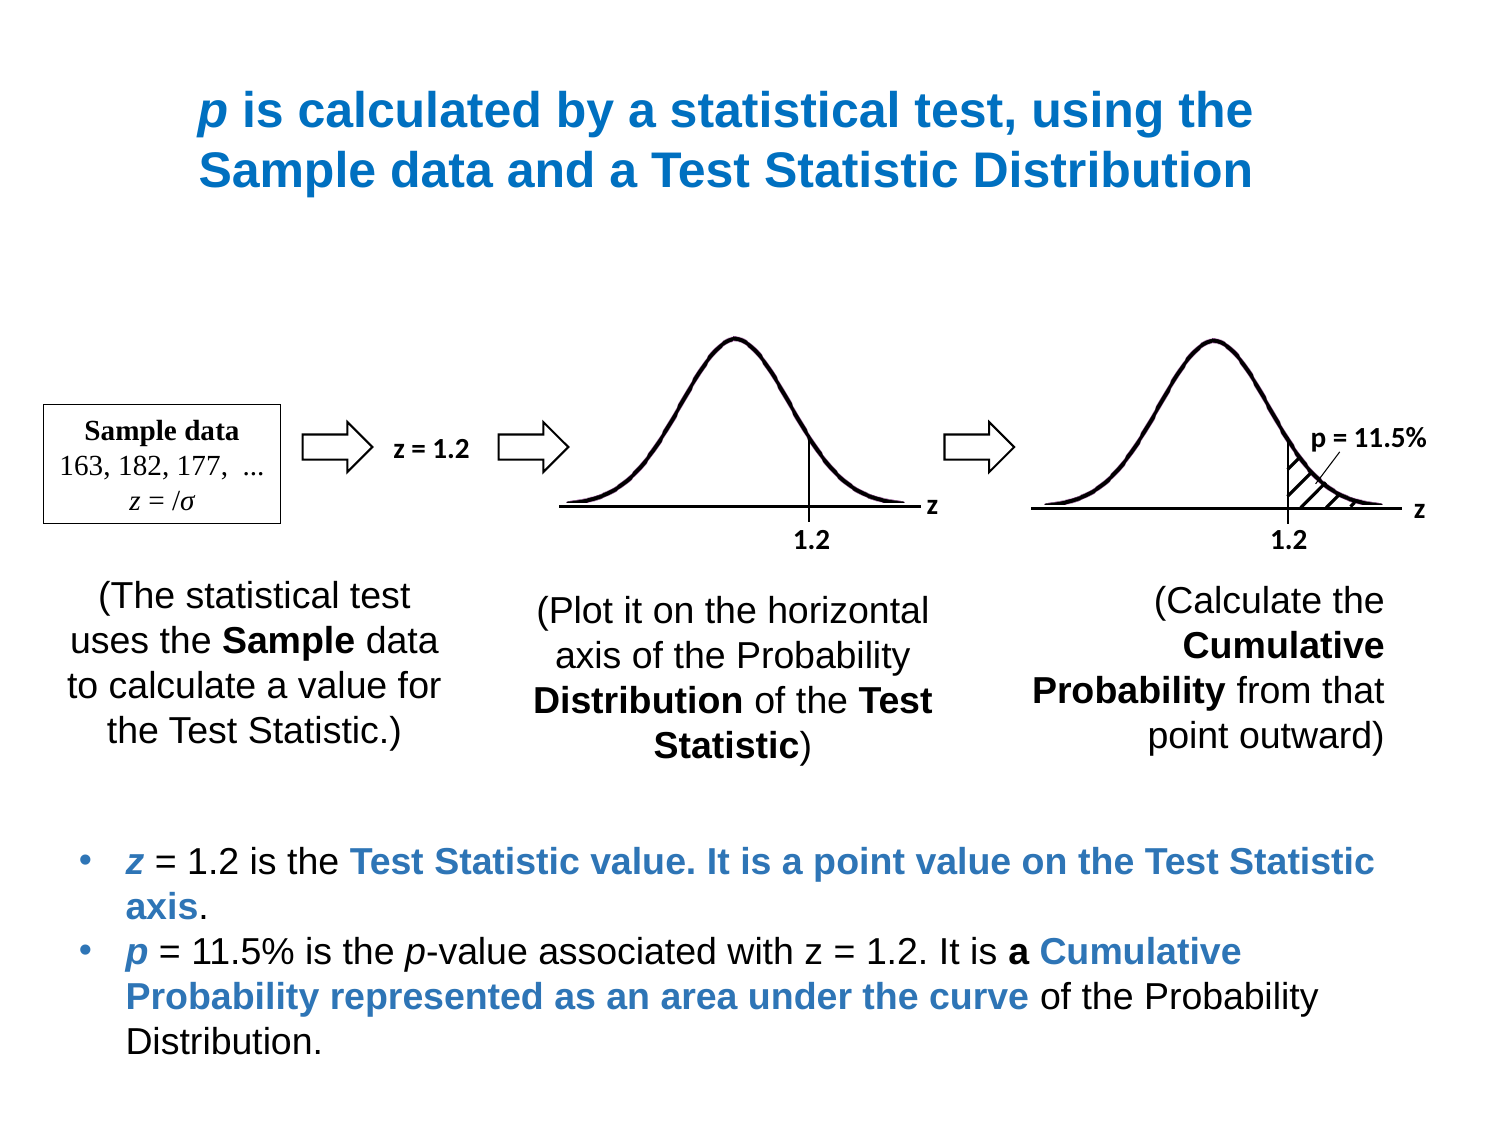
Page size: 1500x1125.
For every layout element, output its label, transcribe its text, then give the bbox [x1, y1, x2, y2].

text_box (Plot it on the horizontal axis of the Probability Distribution of the Test Statistic) [516, 578, 950, 774]
text_box (Calculate the Cumulative Probability from that point outward) [1000, 568, 1400, 764]
text_box p is calculated by a statistical test, using the Sample data and a Test Statistic Distribution [164, 70, 1288, 205]
text_box z = 1.2 is the Test Statistic value. It is a point value on the Test Statistic axis. p = 11.5% is the p-value associated with z = 1.2. It is a Cumulative Probability represented as an area under the curve of the Probability Distribution. [63, 829, 1431, 1070]
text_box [43, 333, 1457, 564]
text_box (The statistical test uses the Sample data to calculate a value for the Test Statistic.) [43, 564, 466, 759]
